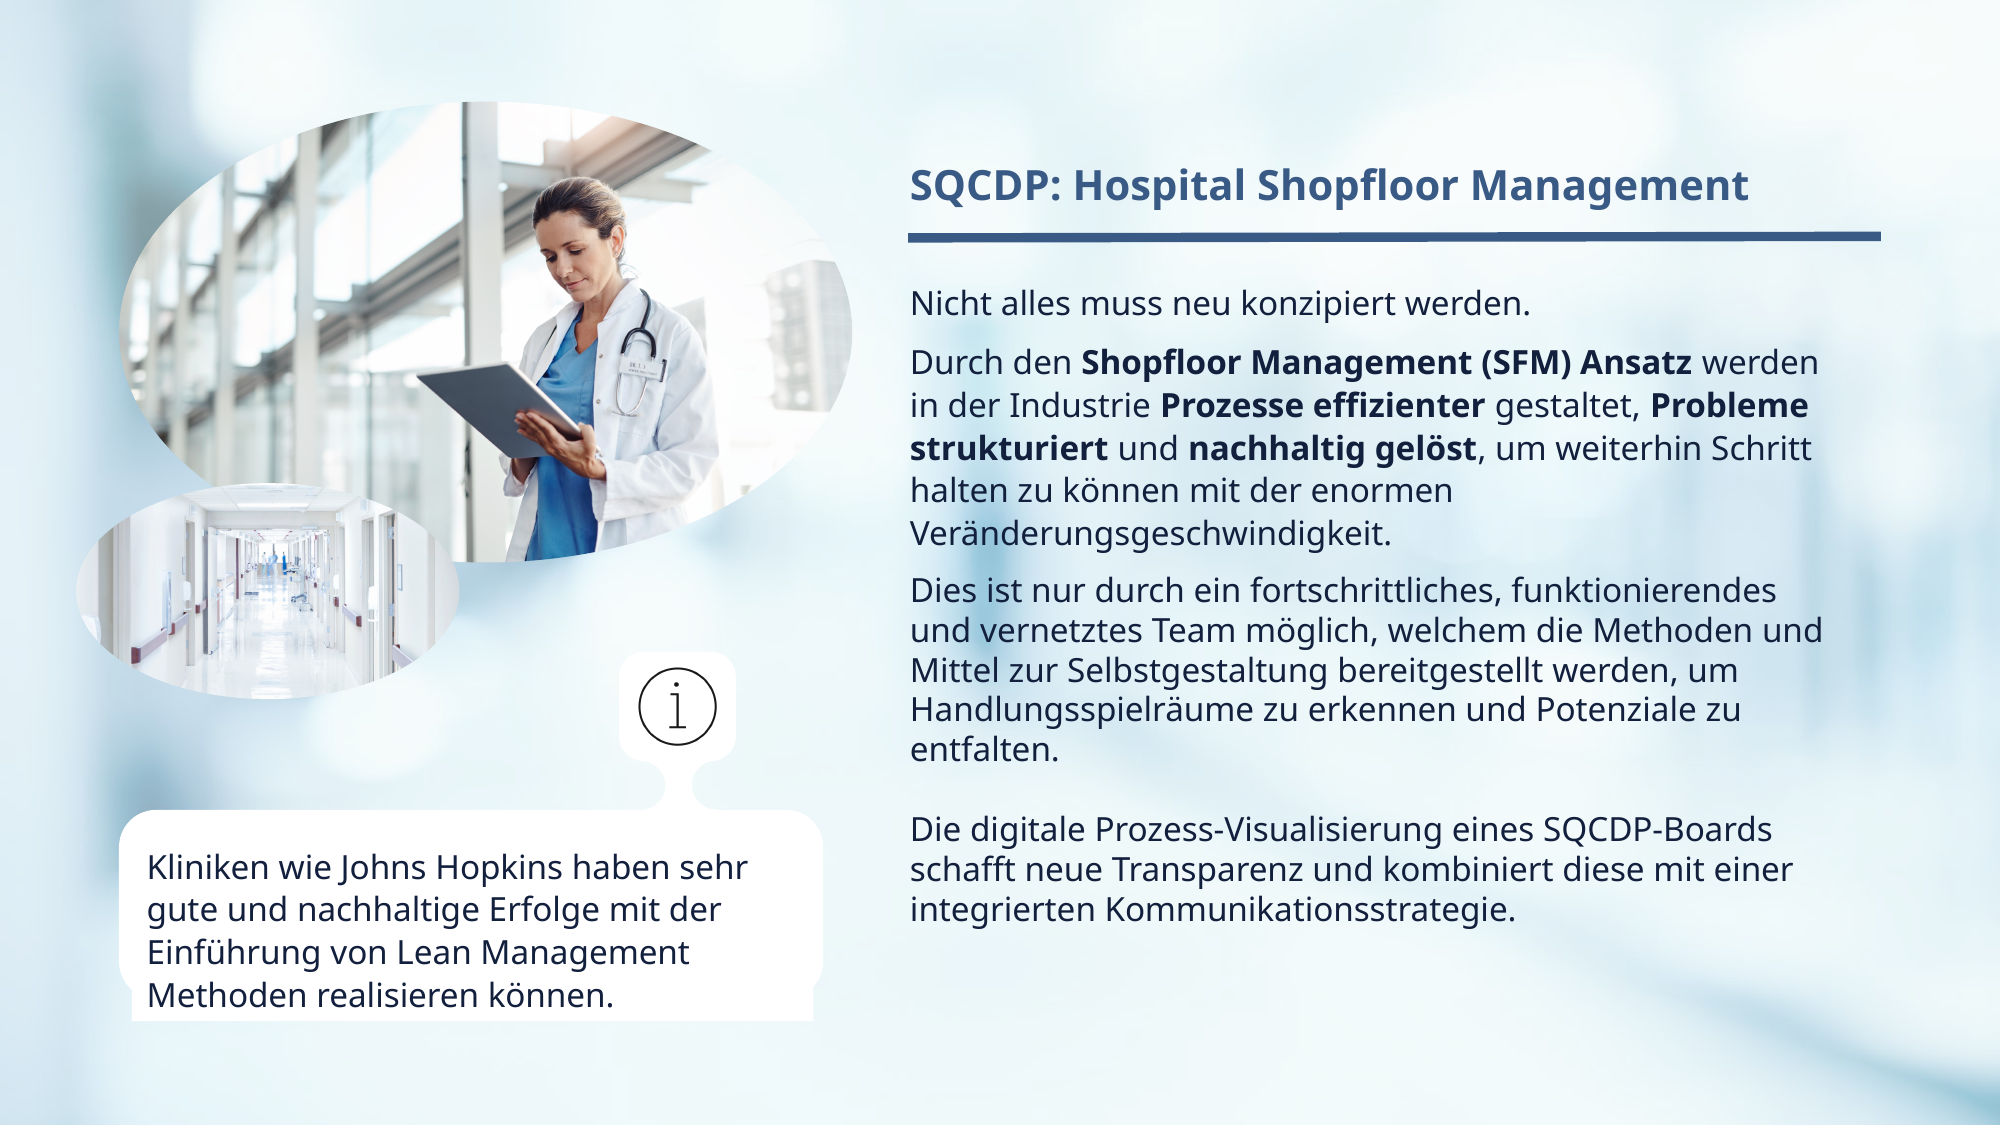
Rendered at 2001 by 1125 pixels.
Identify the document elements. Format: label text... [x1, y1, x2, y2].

picture [76, 101, 853, 700]
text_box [118, 651, 824, 999]
text_box SQCDP: Hospital Shopfloor Management [895, 147, 1951, 202]
text_box Nicht alles muss neu konzipiert werden. Durch den Shopfloor Management (SFM) Ansatz werden in der Industrie Prozesse effizienter gestaltet, Probleme strukturiert und nachhaltig gelöst, um weiterhin Schritt halten zu können mit der enormen Veränderungsgeschwindigkeit. Dies ist nur durch ein fortschrittliches, funktionierendes und vernetztes Team möglich, welchem die Methoden und Mittel zur Selbstgestaltung bereitgestellt werden, um Handlungsspielräume zu erkennen und Potenziale zu entfalten. Die digitale Prozess-Visualisierung eines SQCDP-Boards schafft neue Transparenz und kombiniert diese mit einer integrierten Kommunikationsstrategie. [895, 271, 1847, 941]
